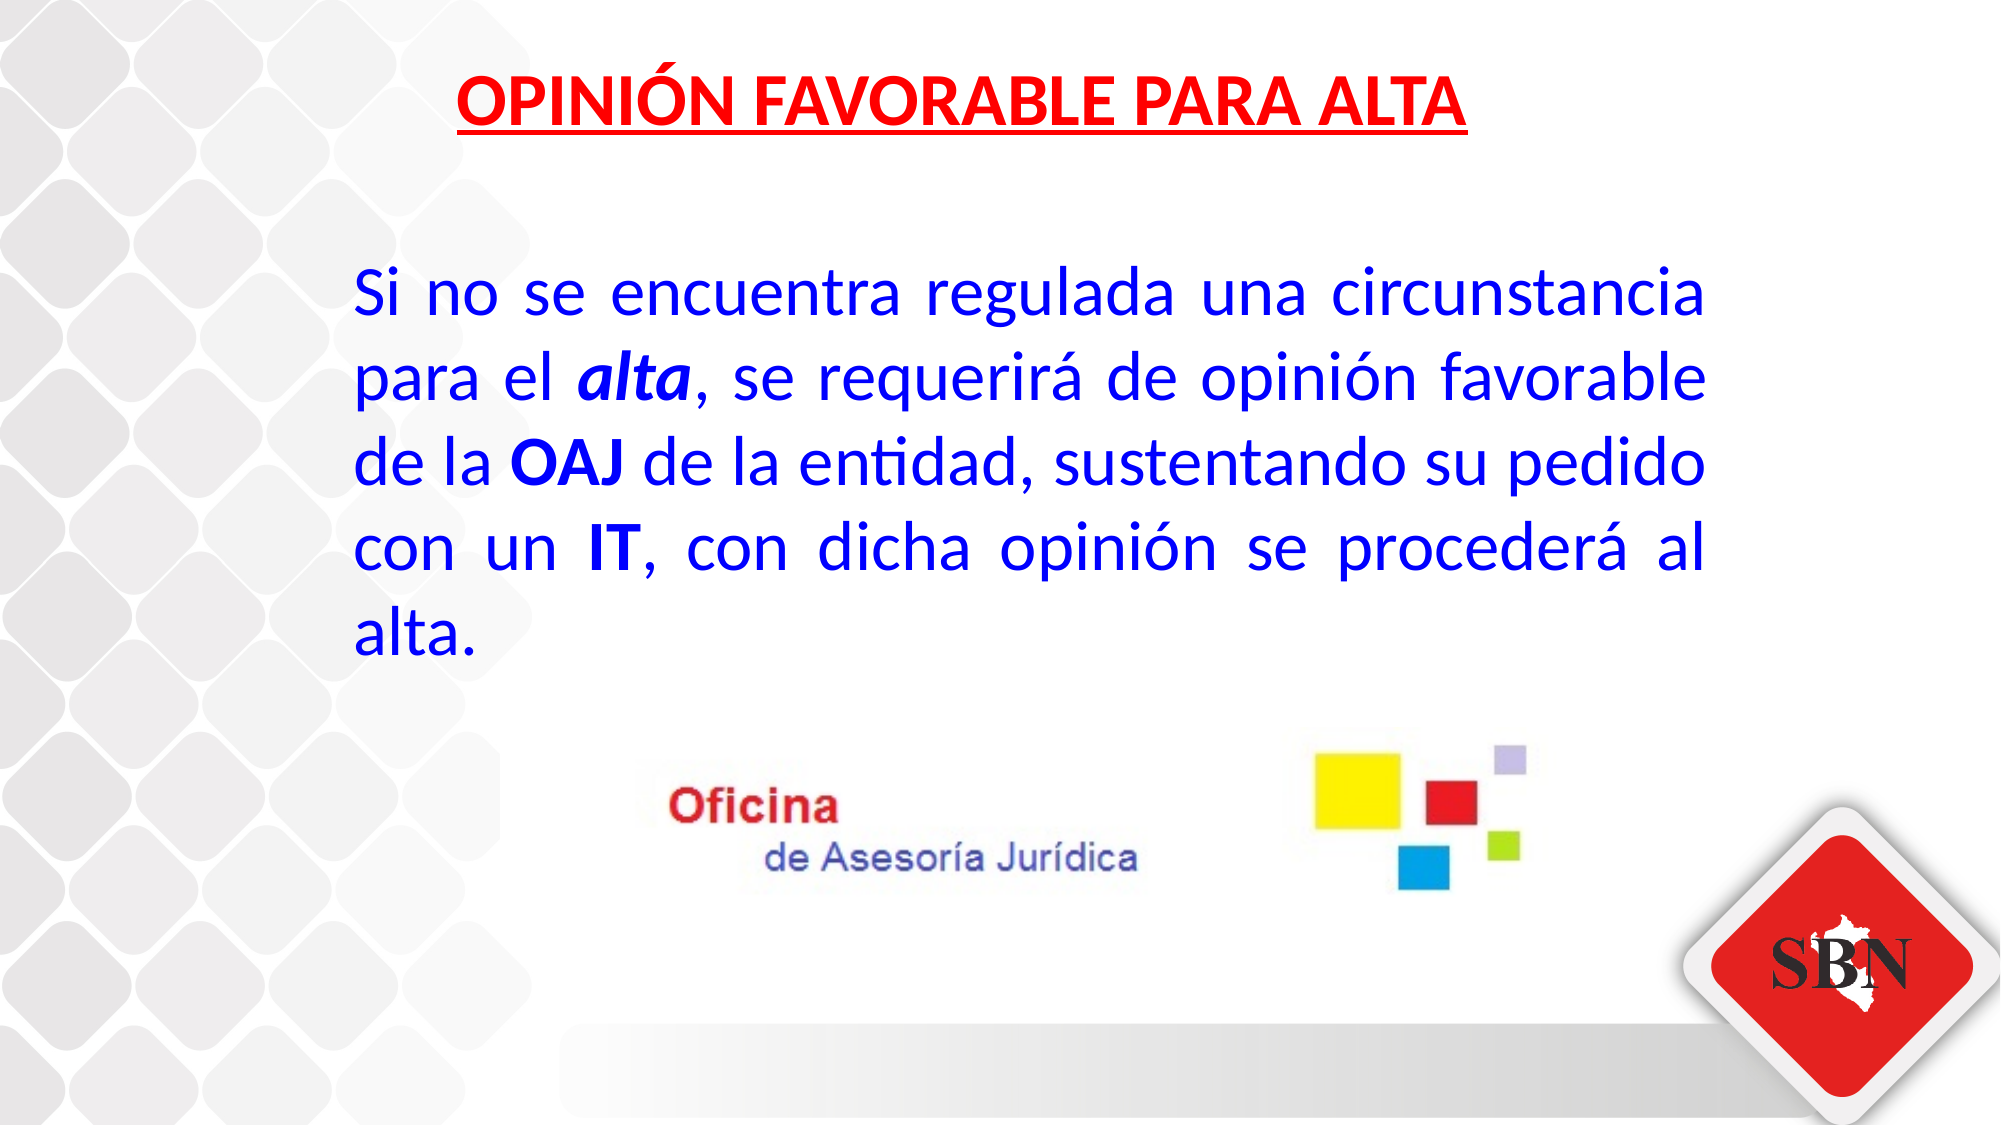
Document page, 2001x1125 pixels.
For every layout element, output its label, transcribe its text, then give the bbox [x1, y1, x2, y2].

text_box Si no se encuentra regulada una circunstancia para el alta, se requerirá de opinión favorable de la OAJ de la entidad, sustentando su pedido con un IT, con dicha opinión se procederá al alta. [338, 237, 1725, 678]
text_box OPINIÓN FAVORABLE PARA ALTA [441, 42, 1561, 148]
picture [0, 0, 2001, 1125]
